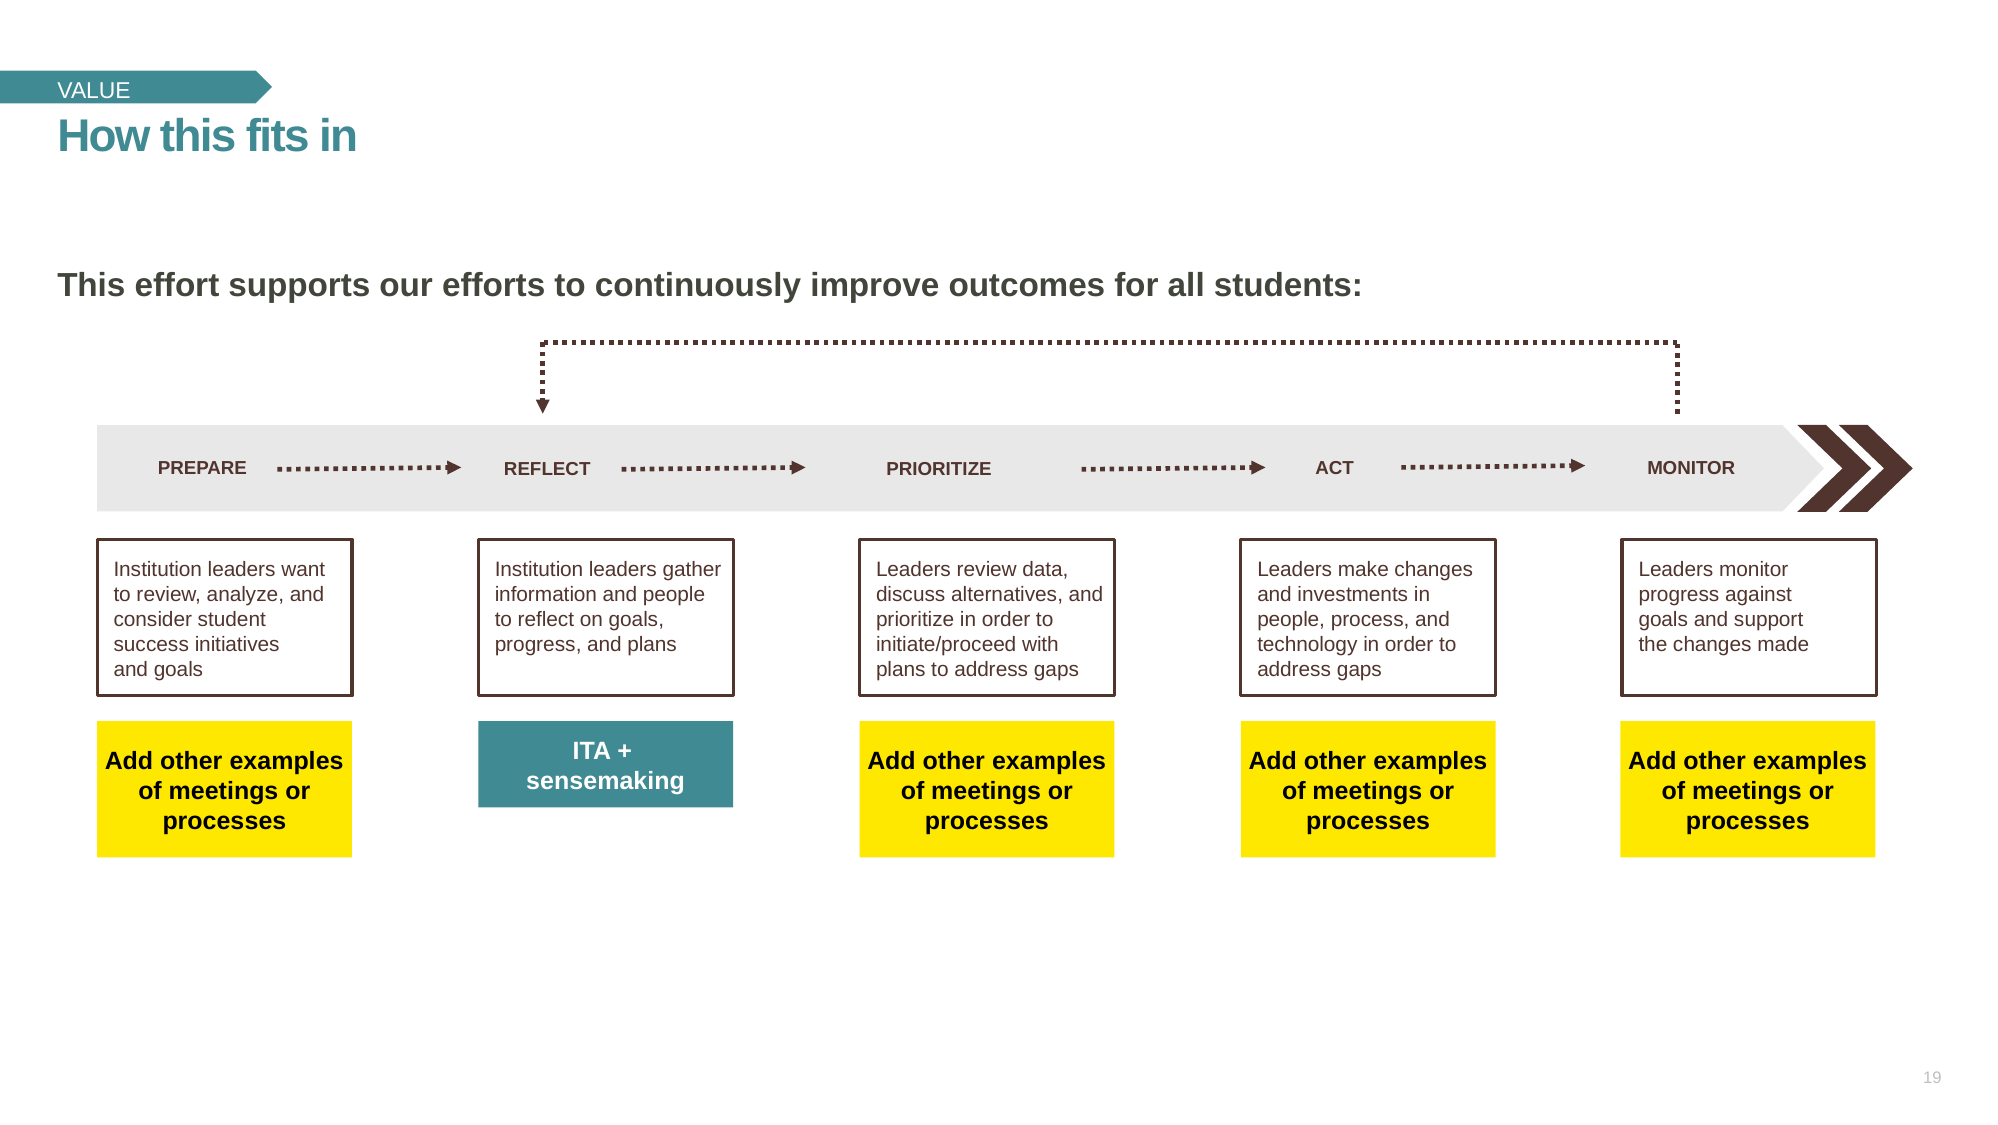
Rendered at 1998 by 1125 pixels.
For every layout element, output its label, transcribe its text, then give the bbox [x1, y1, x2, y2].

list value [56, 68, 1943, 104]
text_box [1240, 539, 1496, 697]
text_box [96, 539, 353, 697]
slide_number 19 [1920, 1066, 1943, 1088]
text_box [478, 539, 734, 697]
list How this fits in [56, 105, 1943, 153]
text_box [859, 539, 1115, 697]
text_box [859, 720, 1115, 858]
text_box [96, 341, 1913, 512]
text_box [96, 720, 353, 858]
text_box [478, 720, 734, 808]
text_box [1620, 720, 1876, 858]
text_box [1240, 720, 1497, 858]
list This effort supports our efforts to continuously improve outcomes for all students: [56, 262, 1376, 318]
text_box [1621, 539, 1878, 697]
